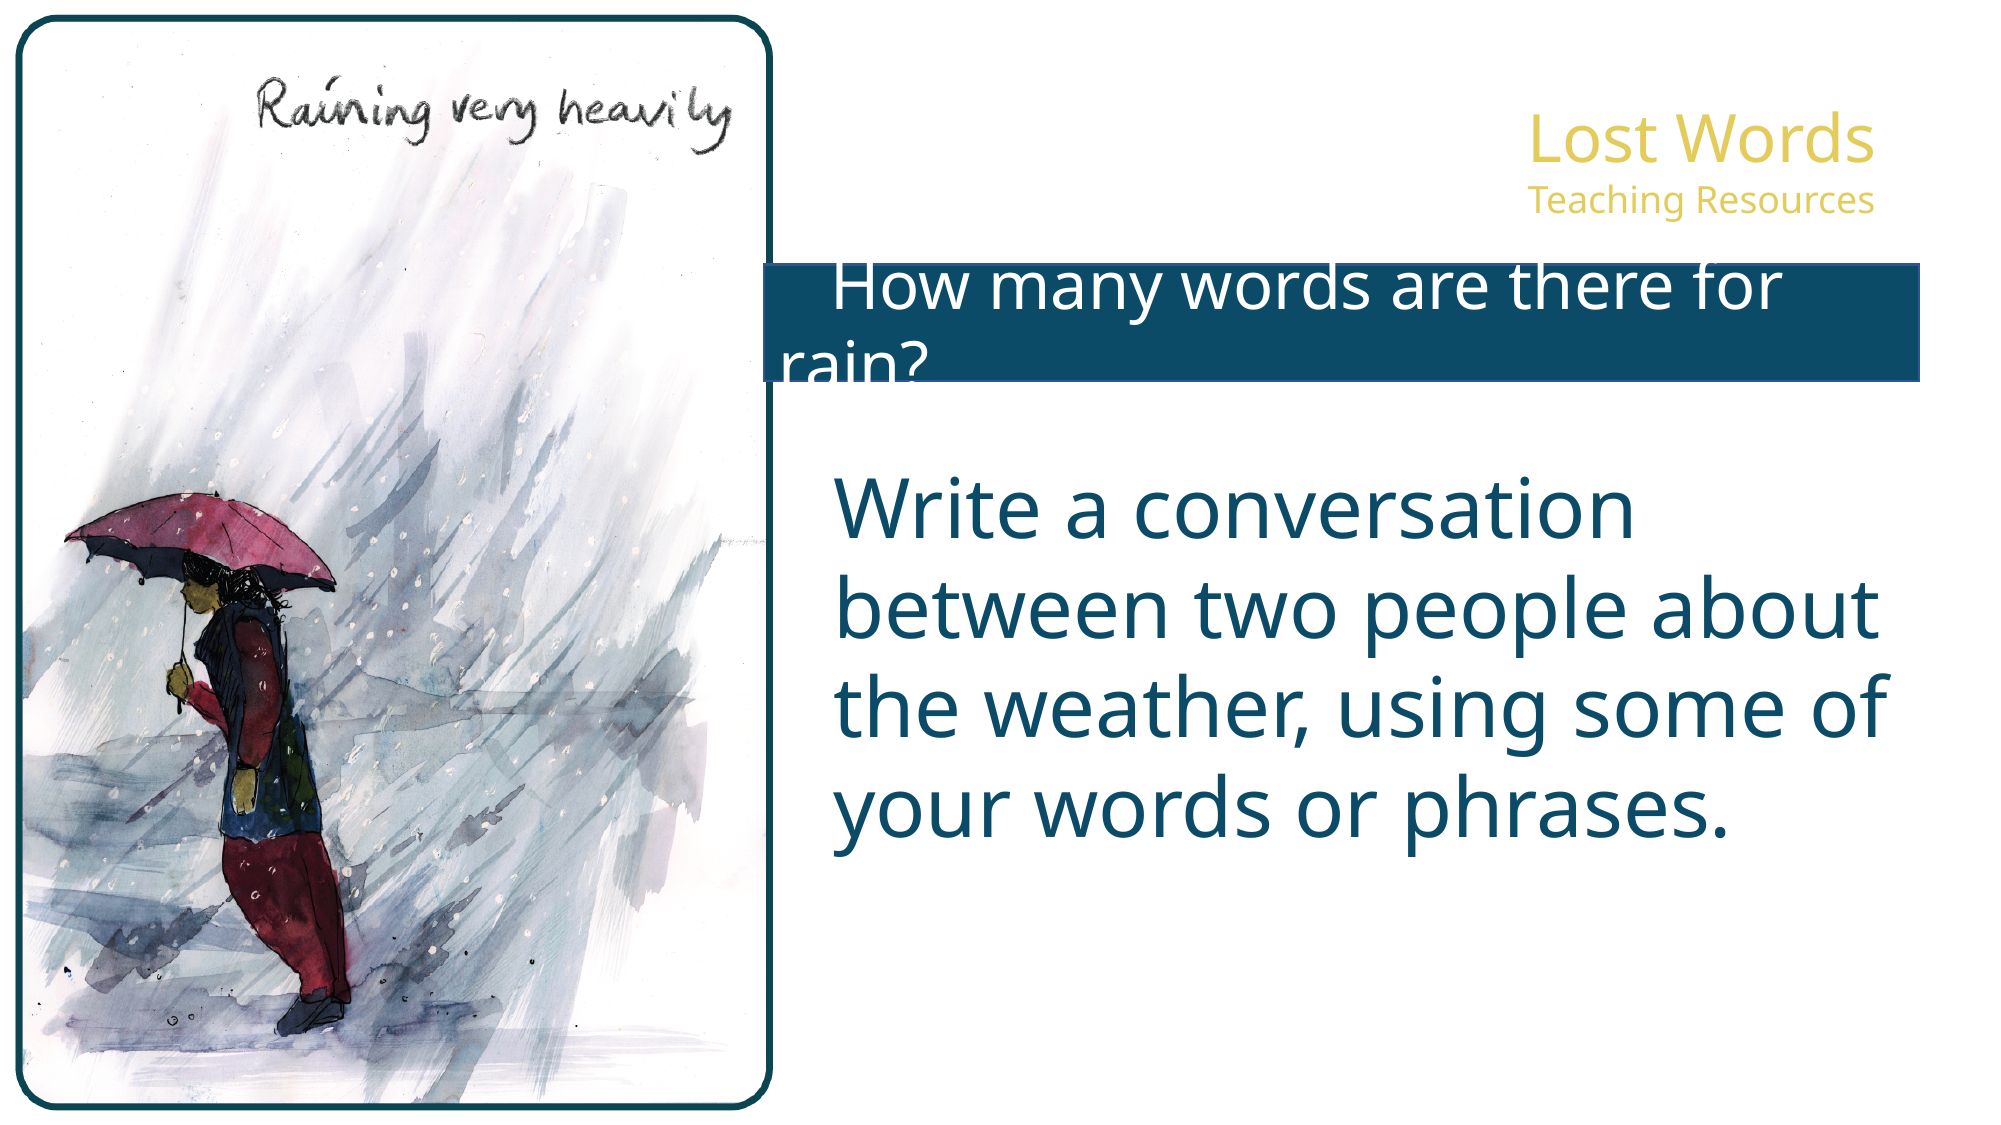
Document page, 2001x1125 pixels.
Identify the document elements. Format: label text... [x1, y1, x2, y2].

text_box Write a conversation between two people about the weather, using some of your words or phrases. [818, 447, 1952, 862]
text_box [1512, 88, 1919, 230]
text_box How many words are there for rain? [789, 263, 1920, 382]
picture [0, 0, 789, 1125]
